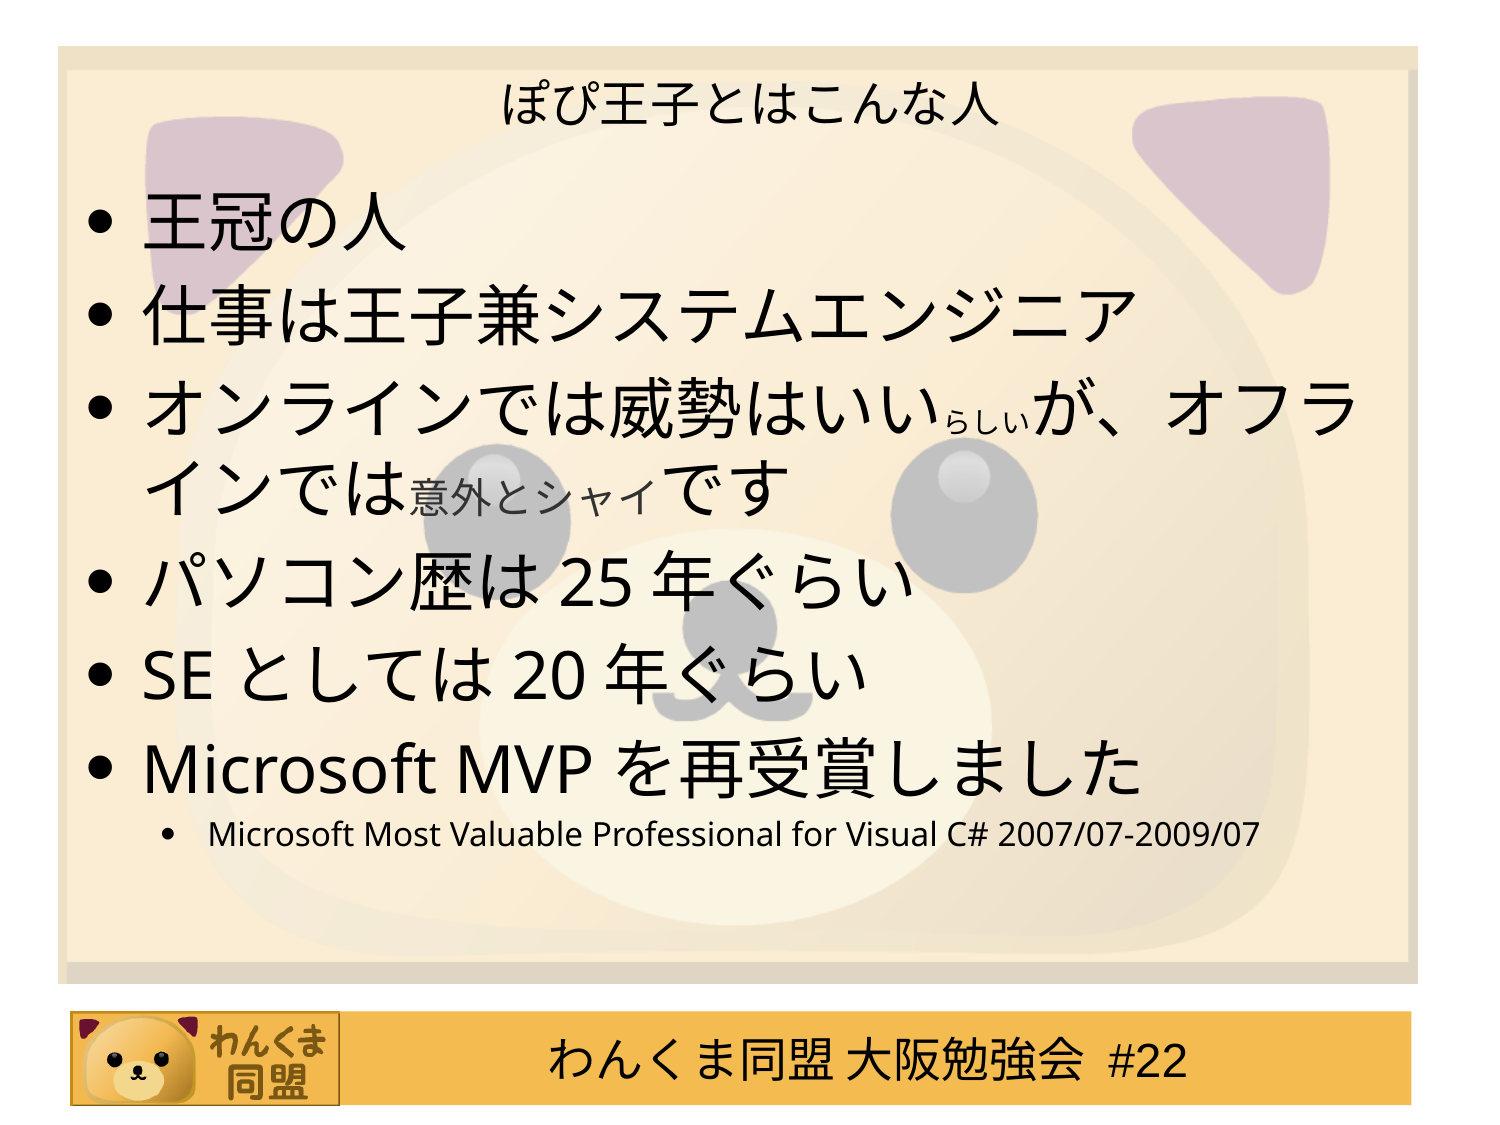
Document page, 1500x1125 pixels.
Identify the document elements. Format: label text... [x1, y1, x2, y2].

picture [58, 46, 1418, 984]
list 王冠の人 仕事は王子兼システムエンジニア オンラインでは威勢はいいらしいが、オフラインでは意外とシャイです パソコン歴は25年ぐらい SEとしては20年ぐらい Microsoft MVPを再受賞しました Microsoft Most Valuable Professional for Visual C# 2007/07-2009/07 [70, 172, 1421, 1006]
title ぽぴ王子とはこんな人 [74, 44, 1426, 162]
picture [70, 1011, 340, 1106]
